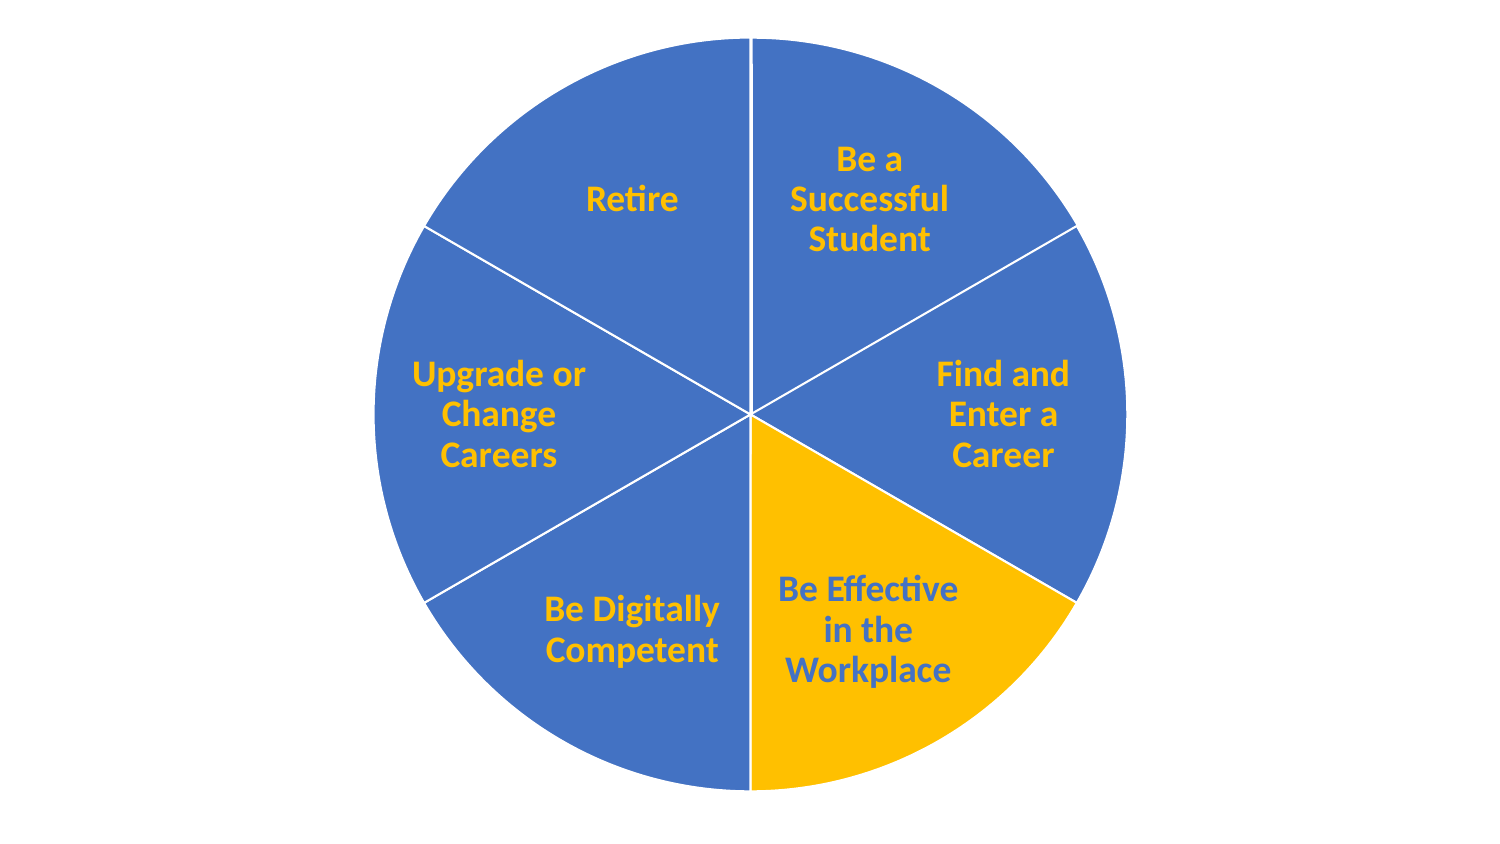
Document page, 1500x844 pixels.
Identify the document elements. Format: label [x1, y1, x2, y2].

text_box [373, 37, 1129, 792]
